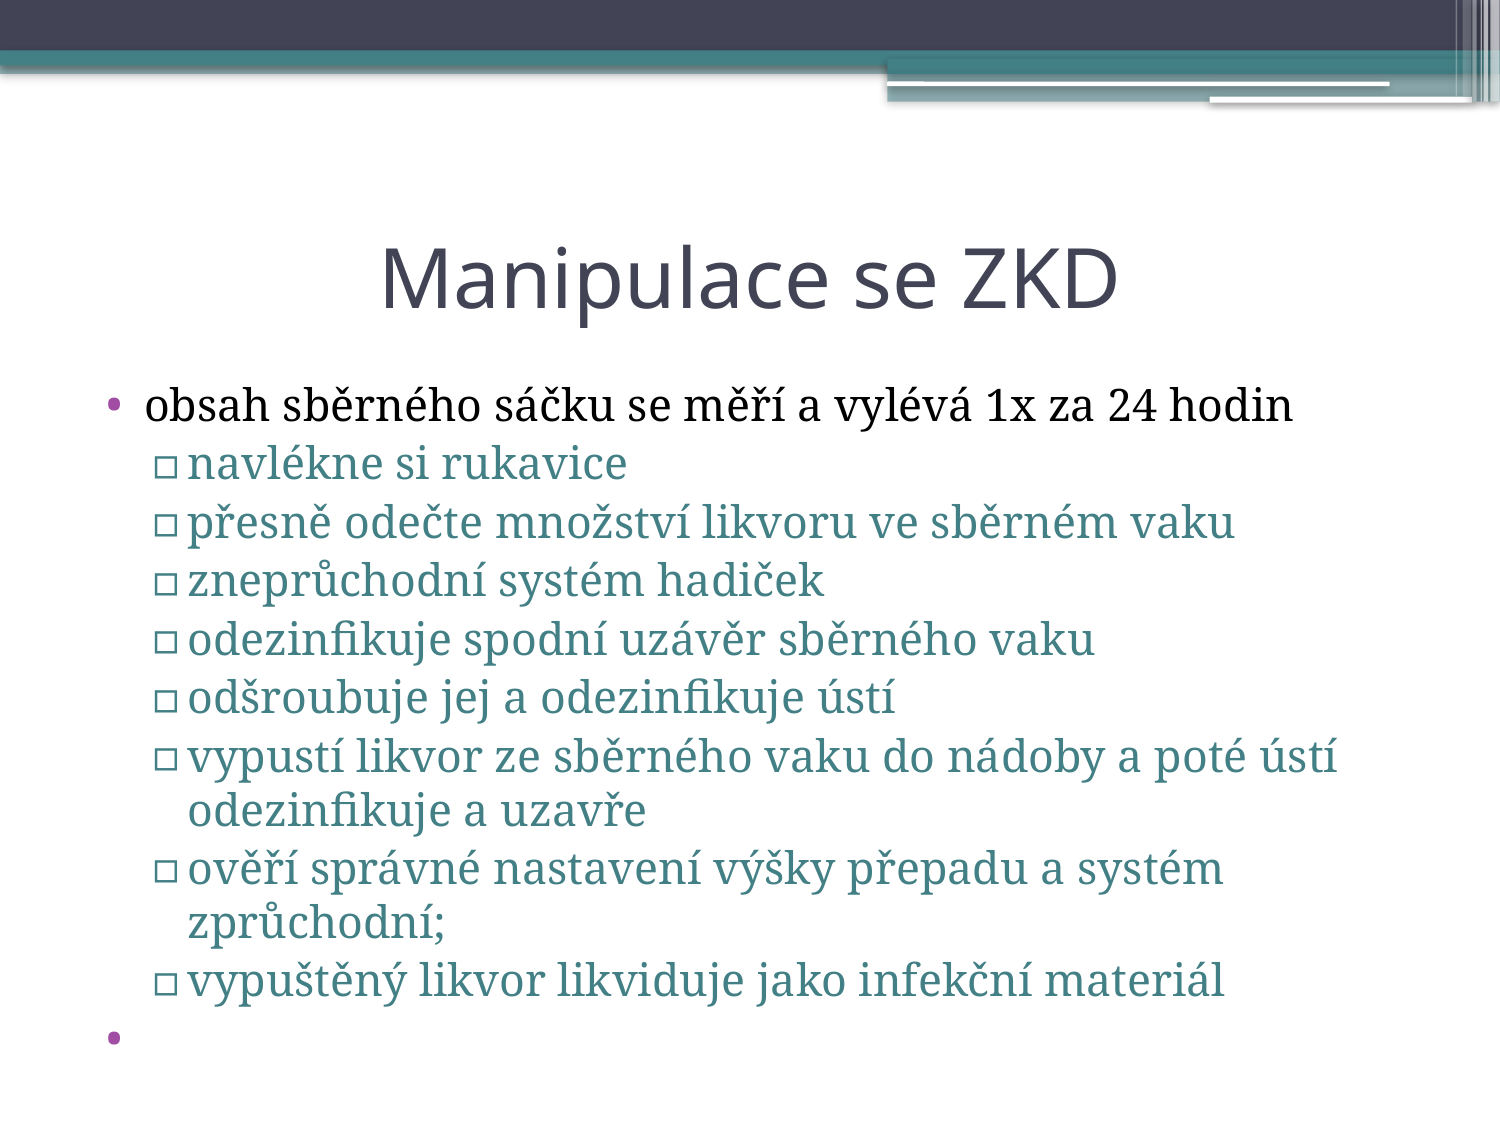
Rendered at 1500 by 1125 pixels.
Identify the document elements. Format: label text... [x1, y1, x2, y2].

title Manipulace se ZKD [75, 187, 1425, 363]
list obsah sběrného sáčku se měří a vylévá 1x za 24 hodin navlékne si rukavice přesně odečte množství likvoru ve sběrném vaku zneprůchodní systém hadiček odezinfikuje spodní uzávěr sběrného vaku odšroubuje jej a odezinfikuje ústí vypustí likvor ze sběrného vaku do nádoby a poté ústí odezinfikuje a uzavře ověří správné nastavení výšky přepadu a systém zprůchodní; vypuštěný likvor likviduje jako infekční materiál [75, 368, 1425, 1079]
